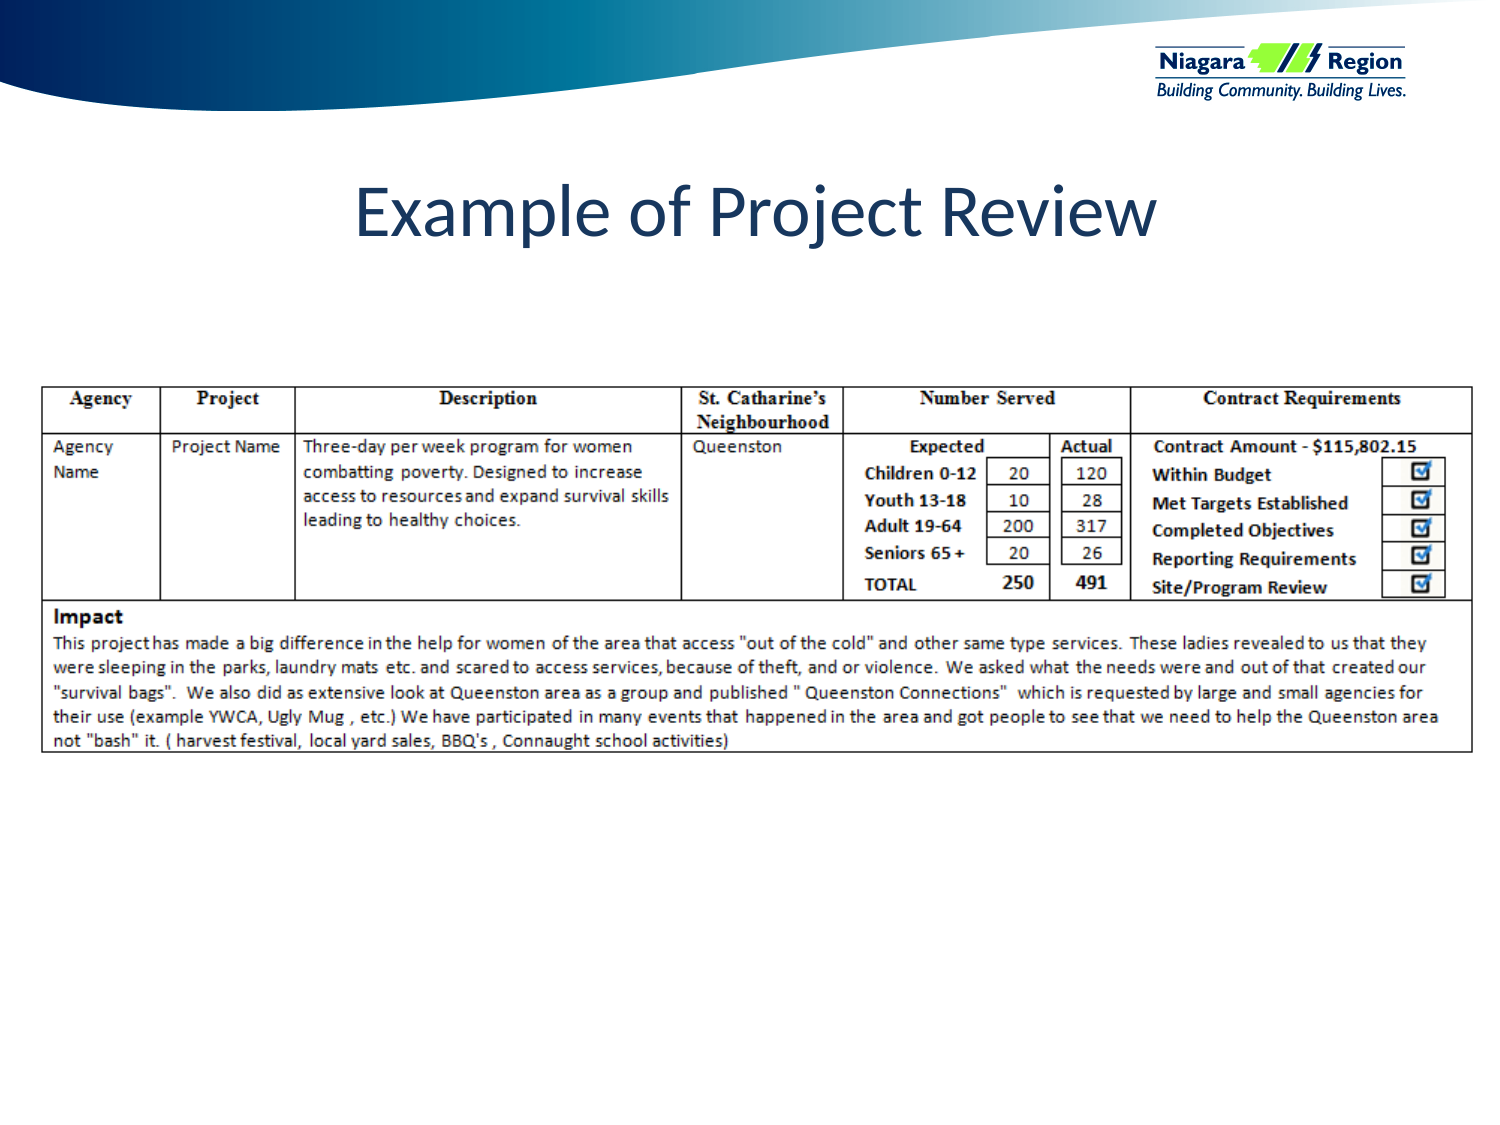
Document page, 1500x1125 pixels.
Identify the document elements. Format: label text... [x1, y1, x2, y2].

picture [37, 382, 1476, 759]
title Example of Project Review [81, 112, 1432, 300]
picture [0, 0, 1500, 111]
